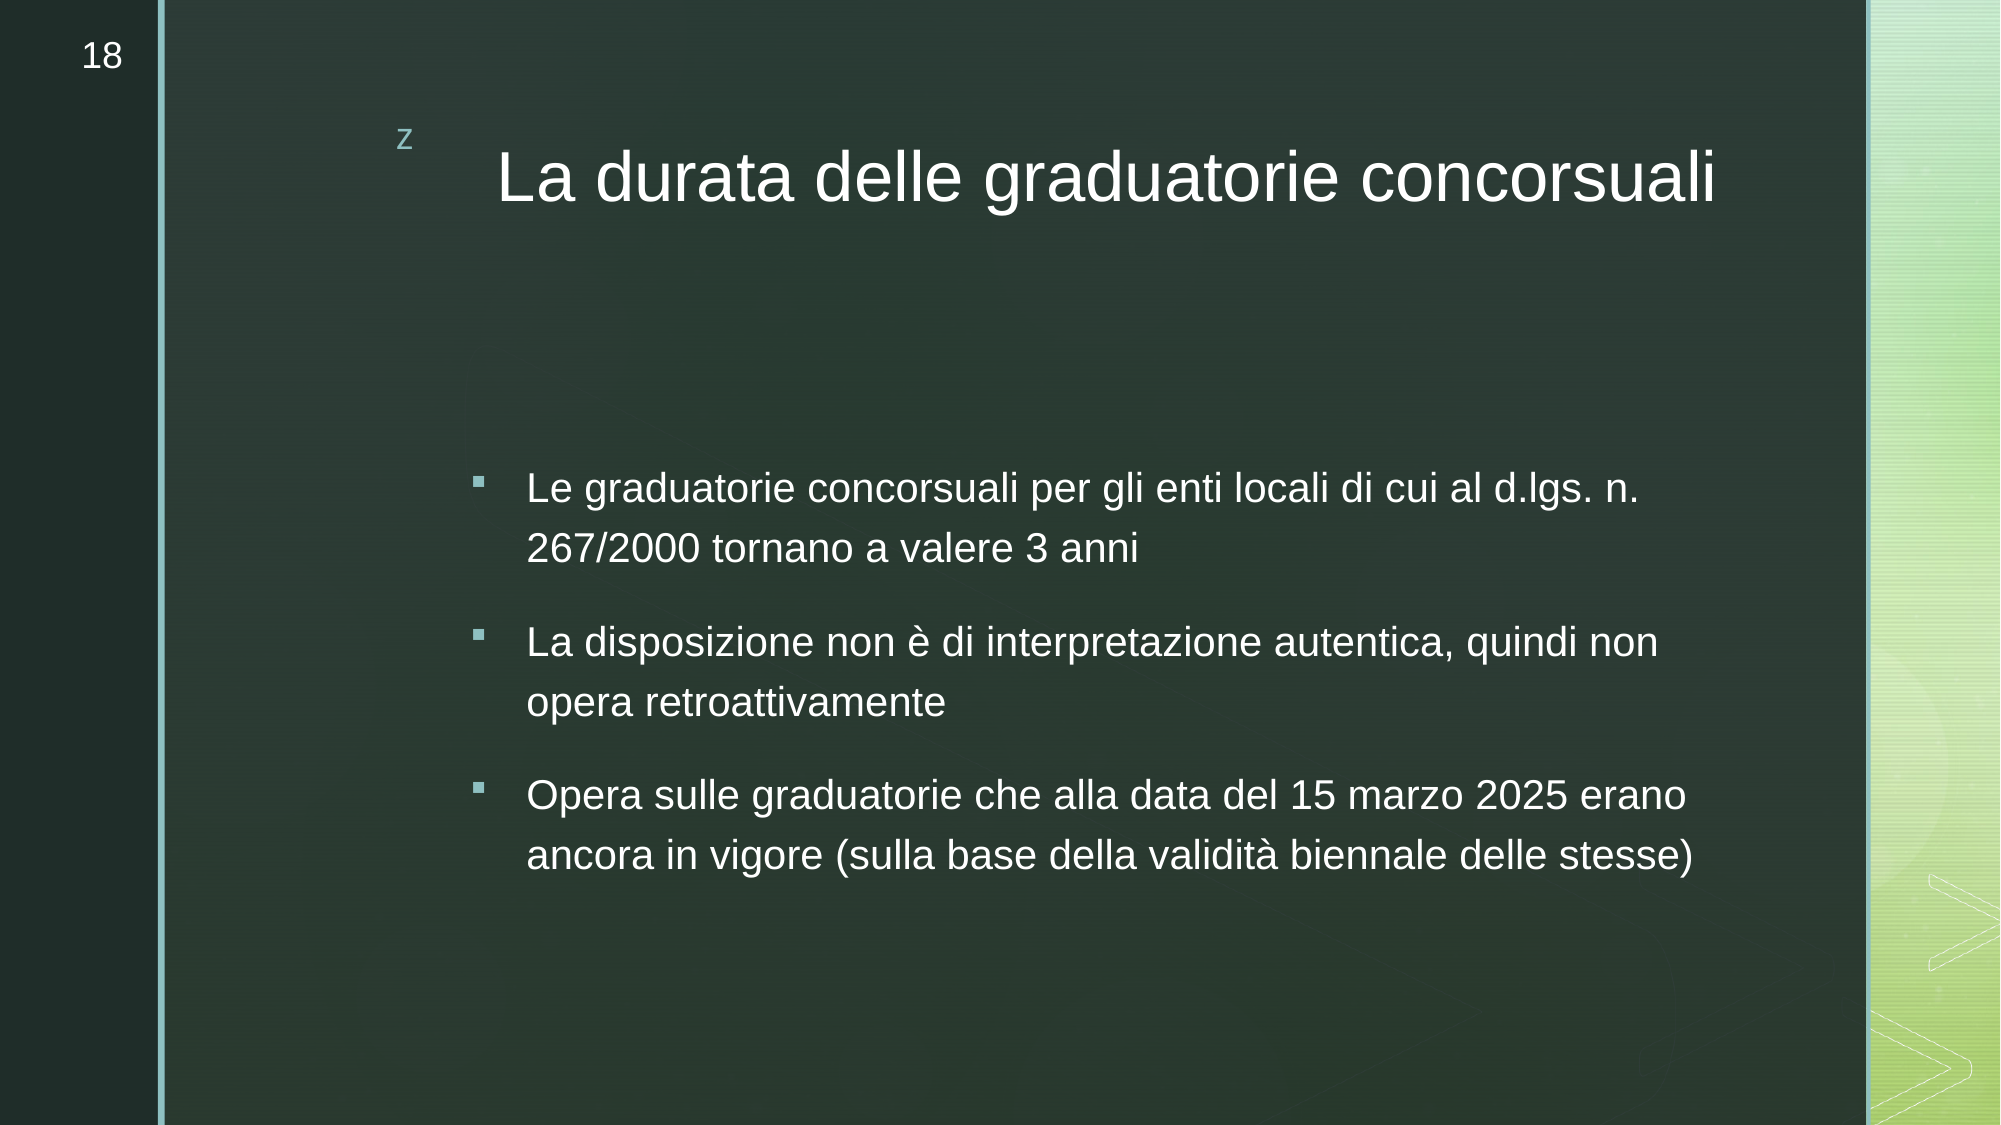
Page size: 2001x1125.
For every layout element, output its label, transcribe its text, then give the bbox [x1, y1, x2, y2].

picture [1871, 0, 2001, 1125]
title La durata delle graduatorie concorsuali [428, 132, 1734, 310]
list Le graduatorie concorsuali per gli enti locali di cui al d.lgs. n. 267/2000 tornano a valere 3 anni La disposizione non è di interpretazione autentica, quindi non opera retroattivamente Opera sulle graduatorie che alla data del 15 marzo 2025 erano ancora in vigore (sulla base della validità biennale delle stesse) [454, 336, 1734, 993]
slide_number 18 [25, 26, 131, 80]
